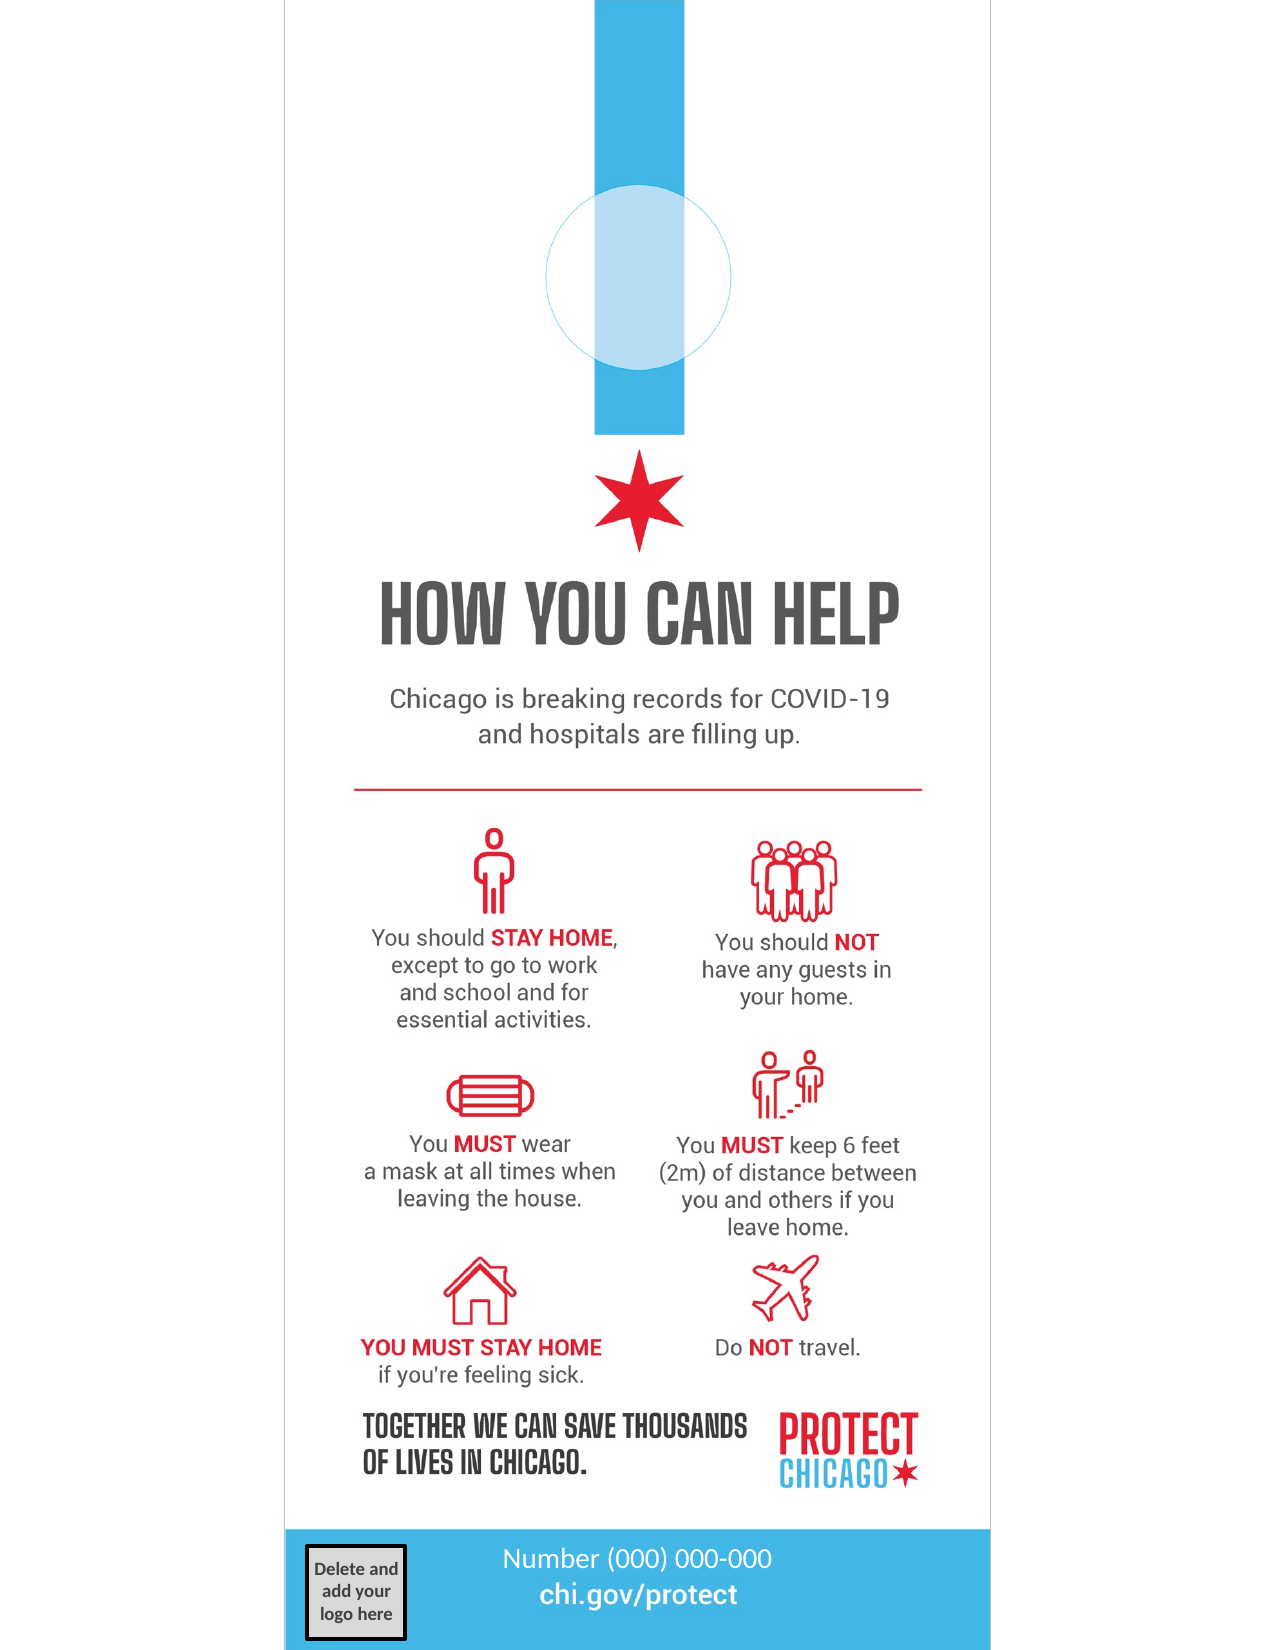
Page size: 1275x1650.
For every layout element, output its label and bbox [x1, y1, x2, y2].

picture [284, 0, 991, 1650]
